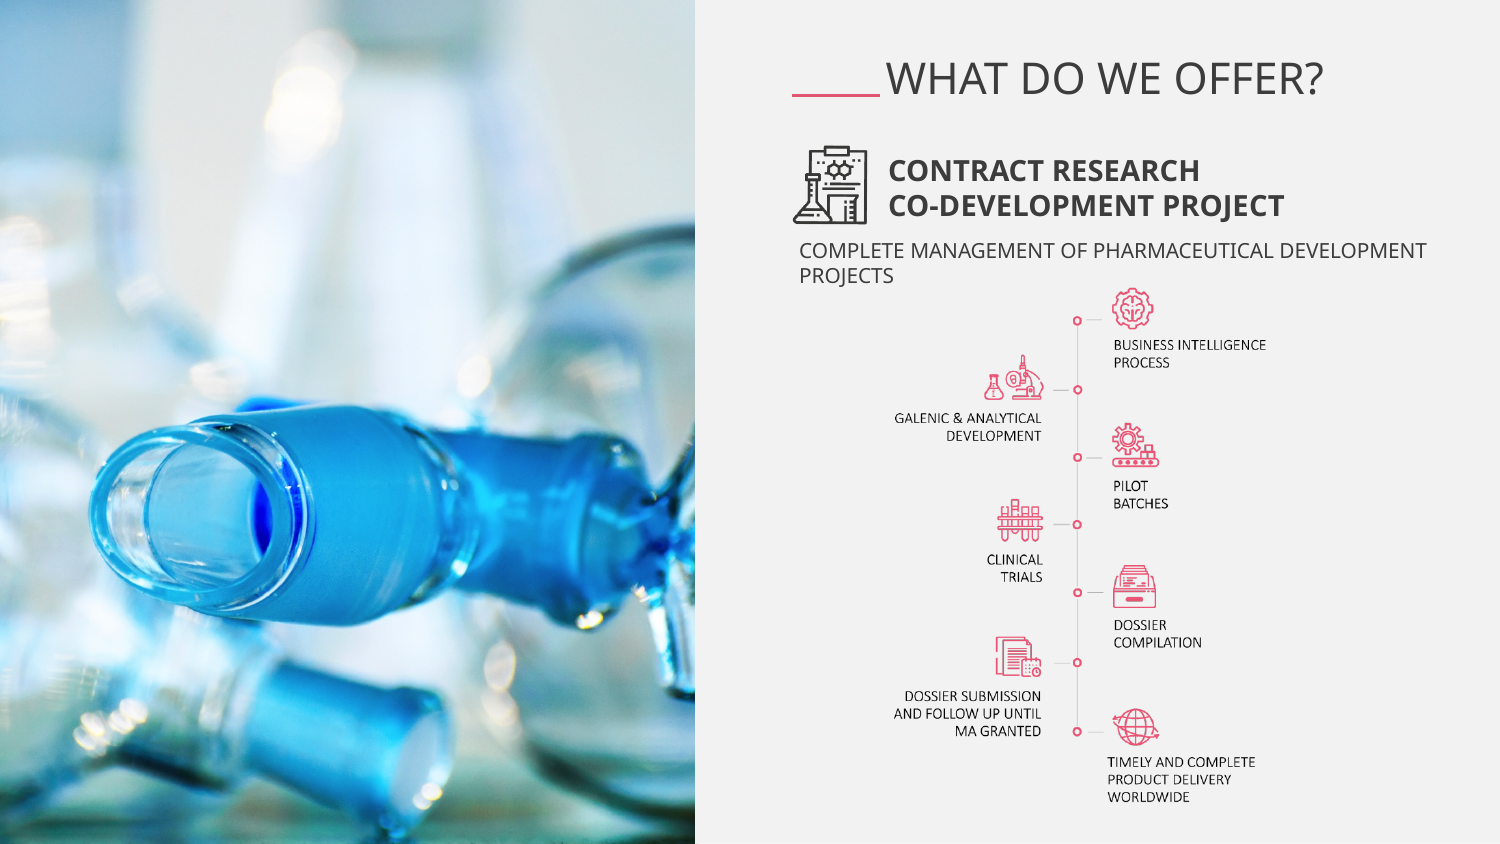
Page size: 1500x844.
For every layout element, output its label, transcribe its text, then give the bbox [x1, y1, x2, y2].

text_box COMPLETE MANAGEMENT OF PHARMACEUTICAL DEVELOPMENT PROJECTS [799, 237, 1474, 288]
text_box [699, 0, 1500, 844]
title WHAT DO WE OFFER? [885, 46, 1500, 115]
picture [875, 264, 1278, 816]
picture [779, 135, 881, 236]
picture [0, 0, 699, 844]
text_box CONTRACT RESEARCH CO-DEVELOPMENT PROJECT [888, 152, 1381, 223]
